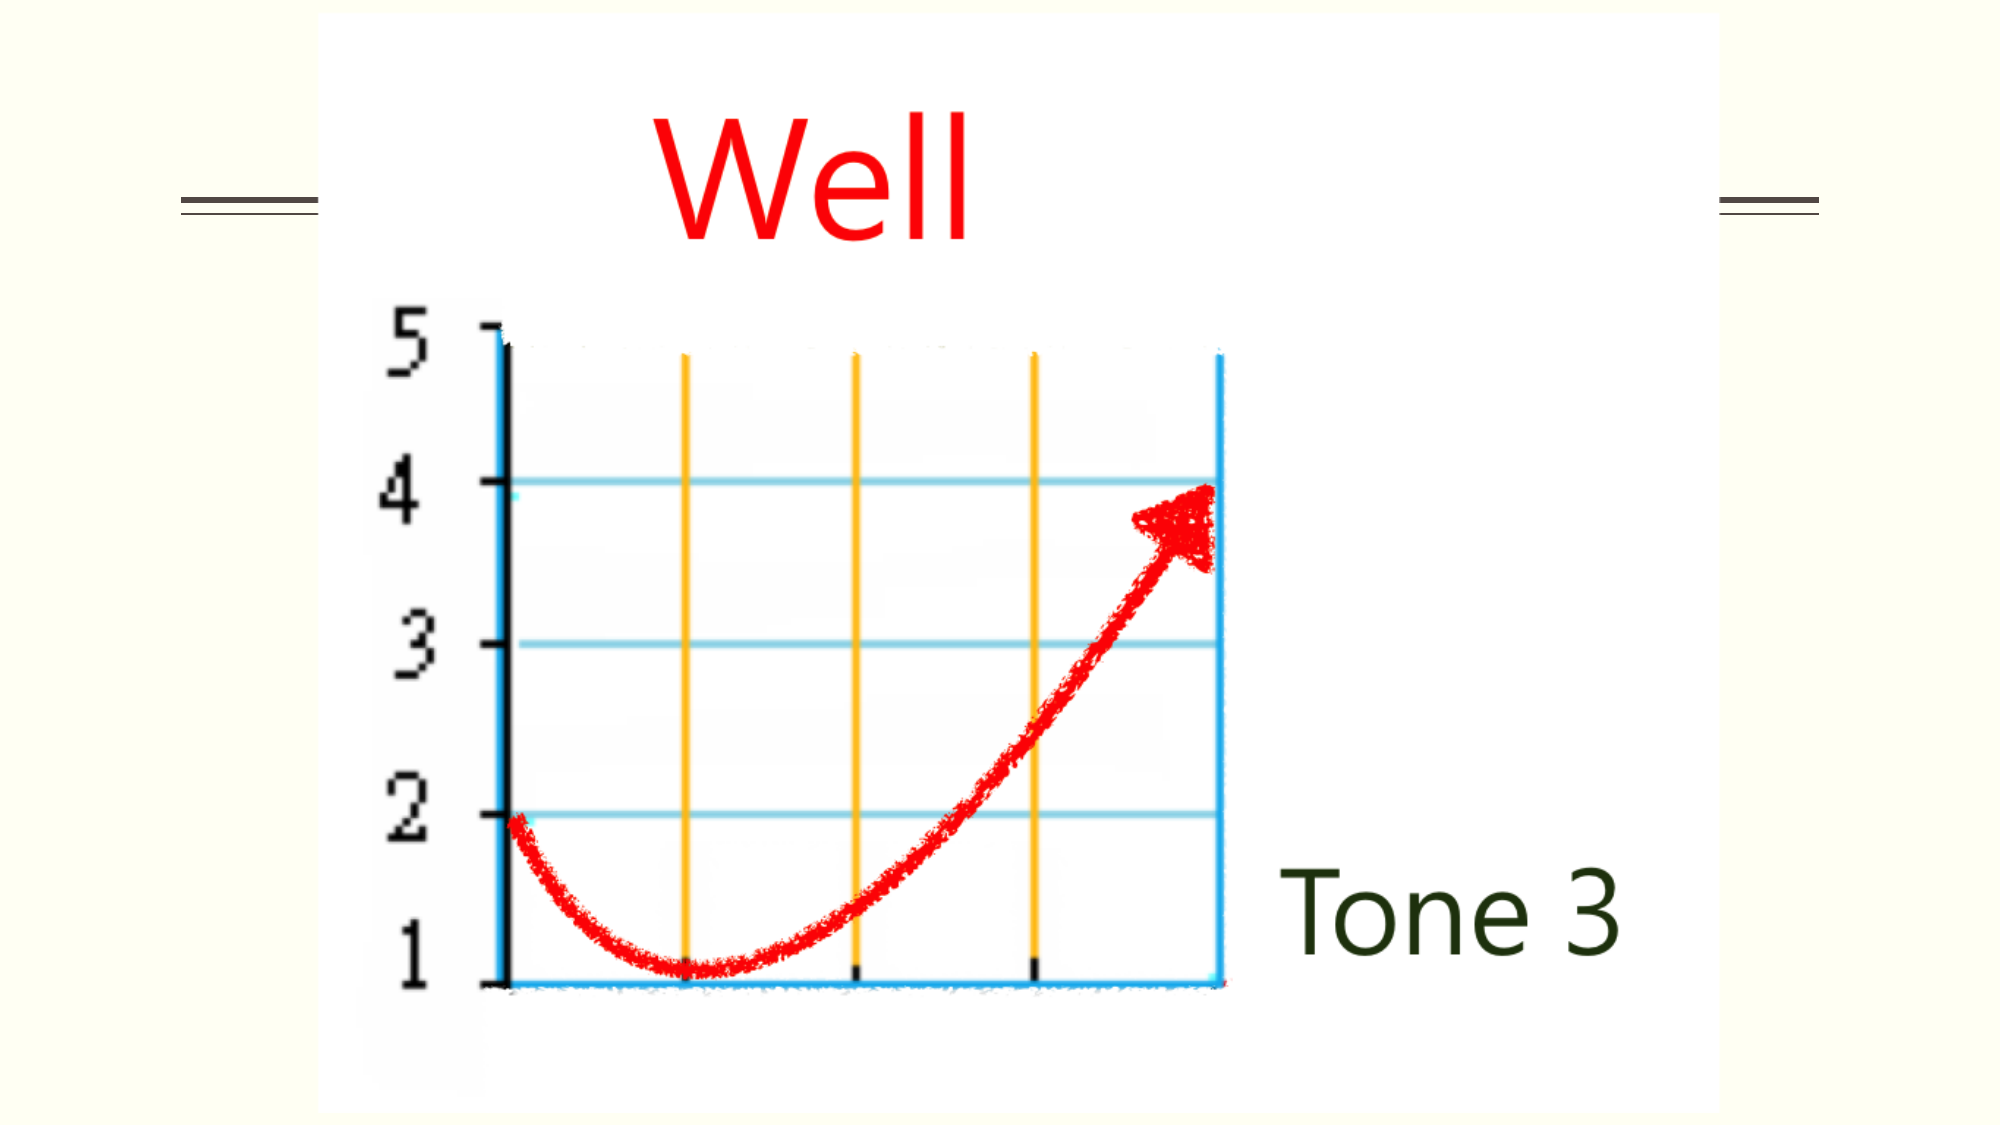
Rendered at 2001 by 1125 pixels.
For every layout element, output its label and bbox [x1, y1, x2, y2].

picture [317, 12, 1721, 1113]
